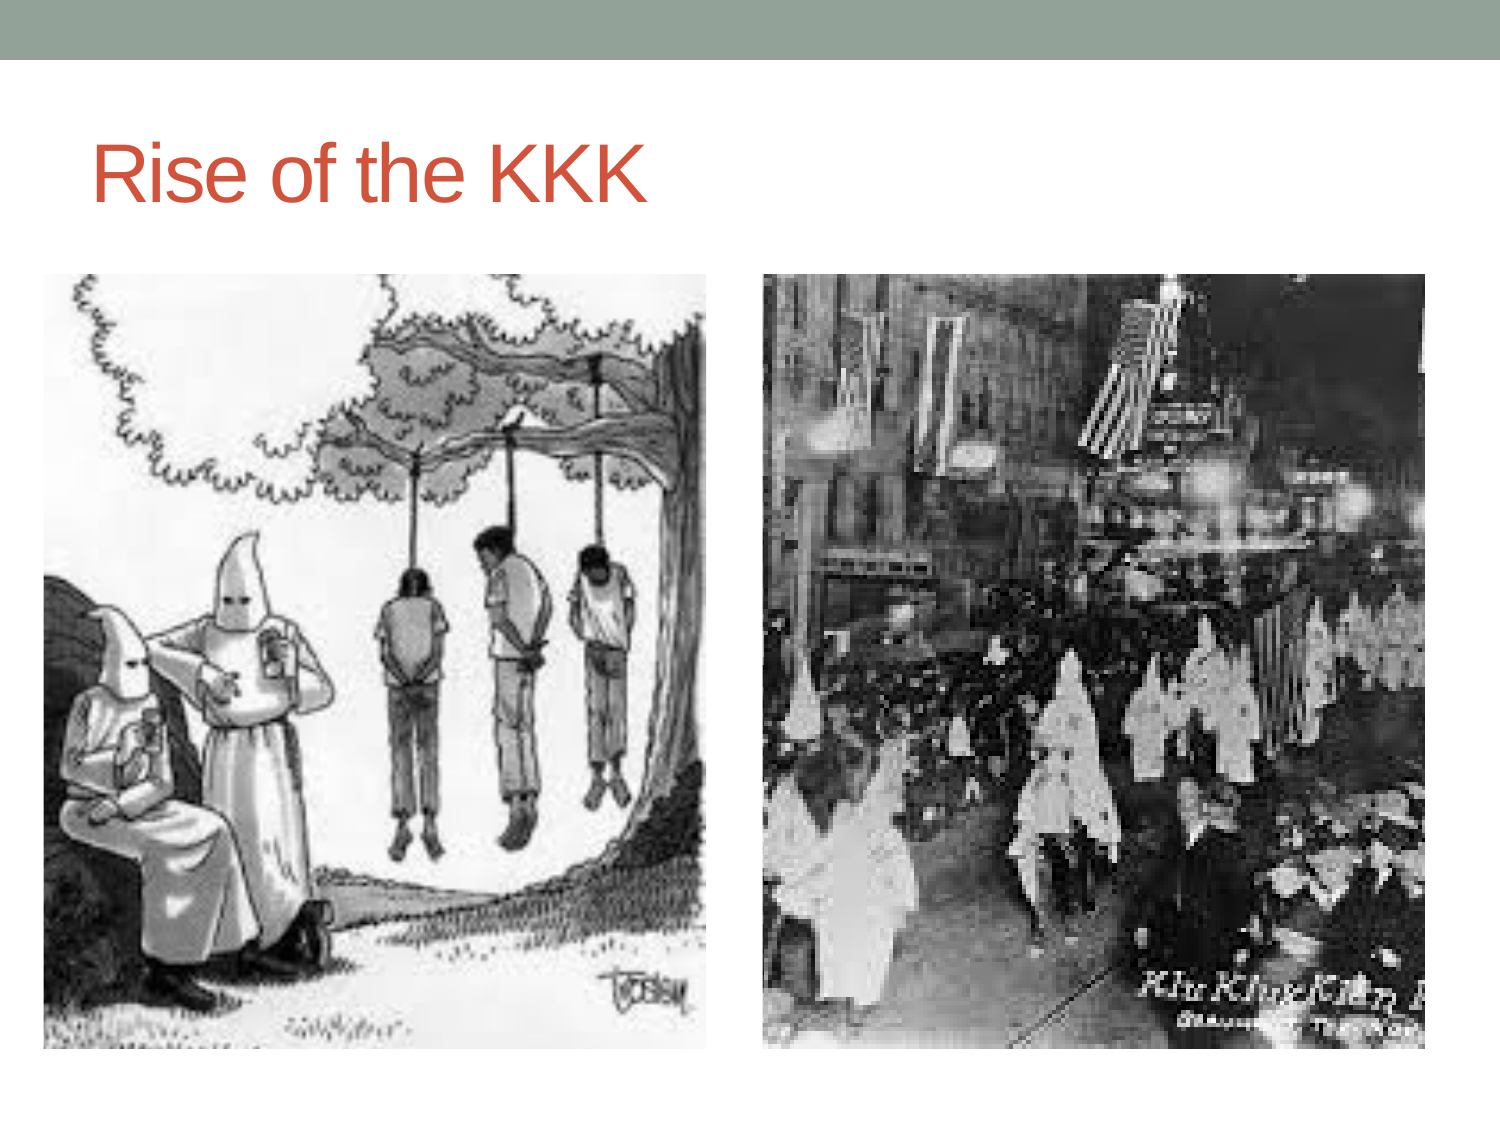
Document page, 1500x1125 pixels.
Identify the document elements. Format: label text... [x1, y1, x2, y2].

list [762, 274, 1426, 1049]
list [43, 274, 707, 1049]
title Rise of the KKK [75, 87, 1425, 250]
